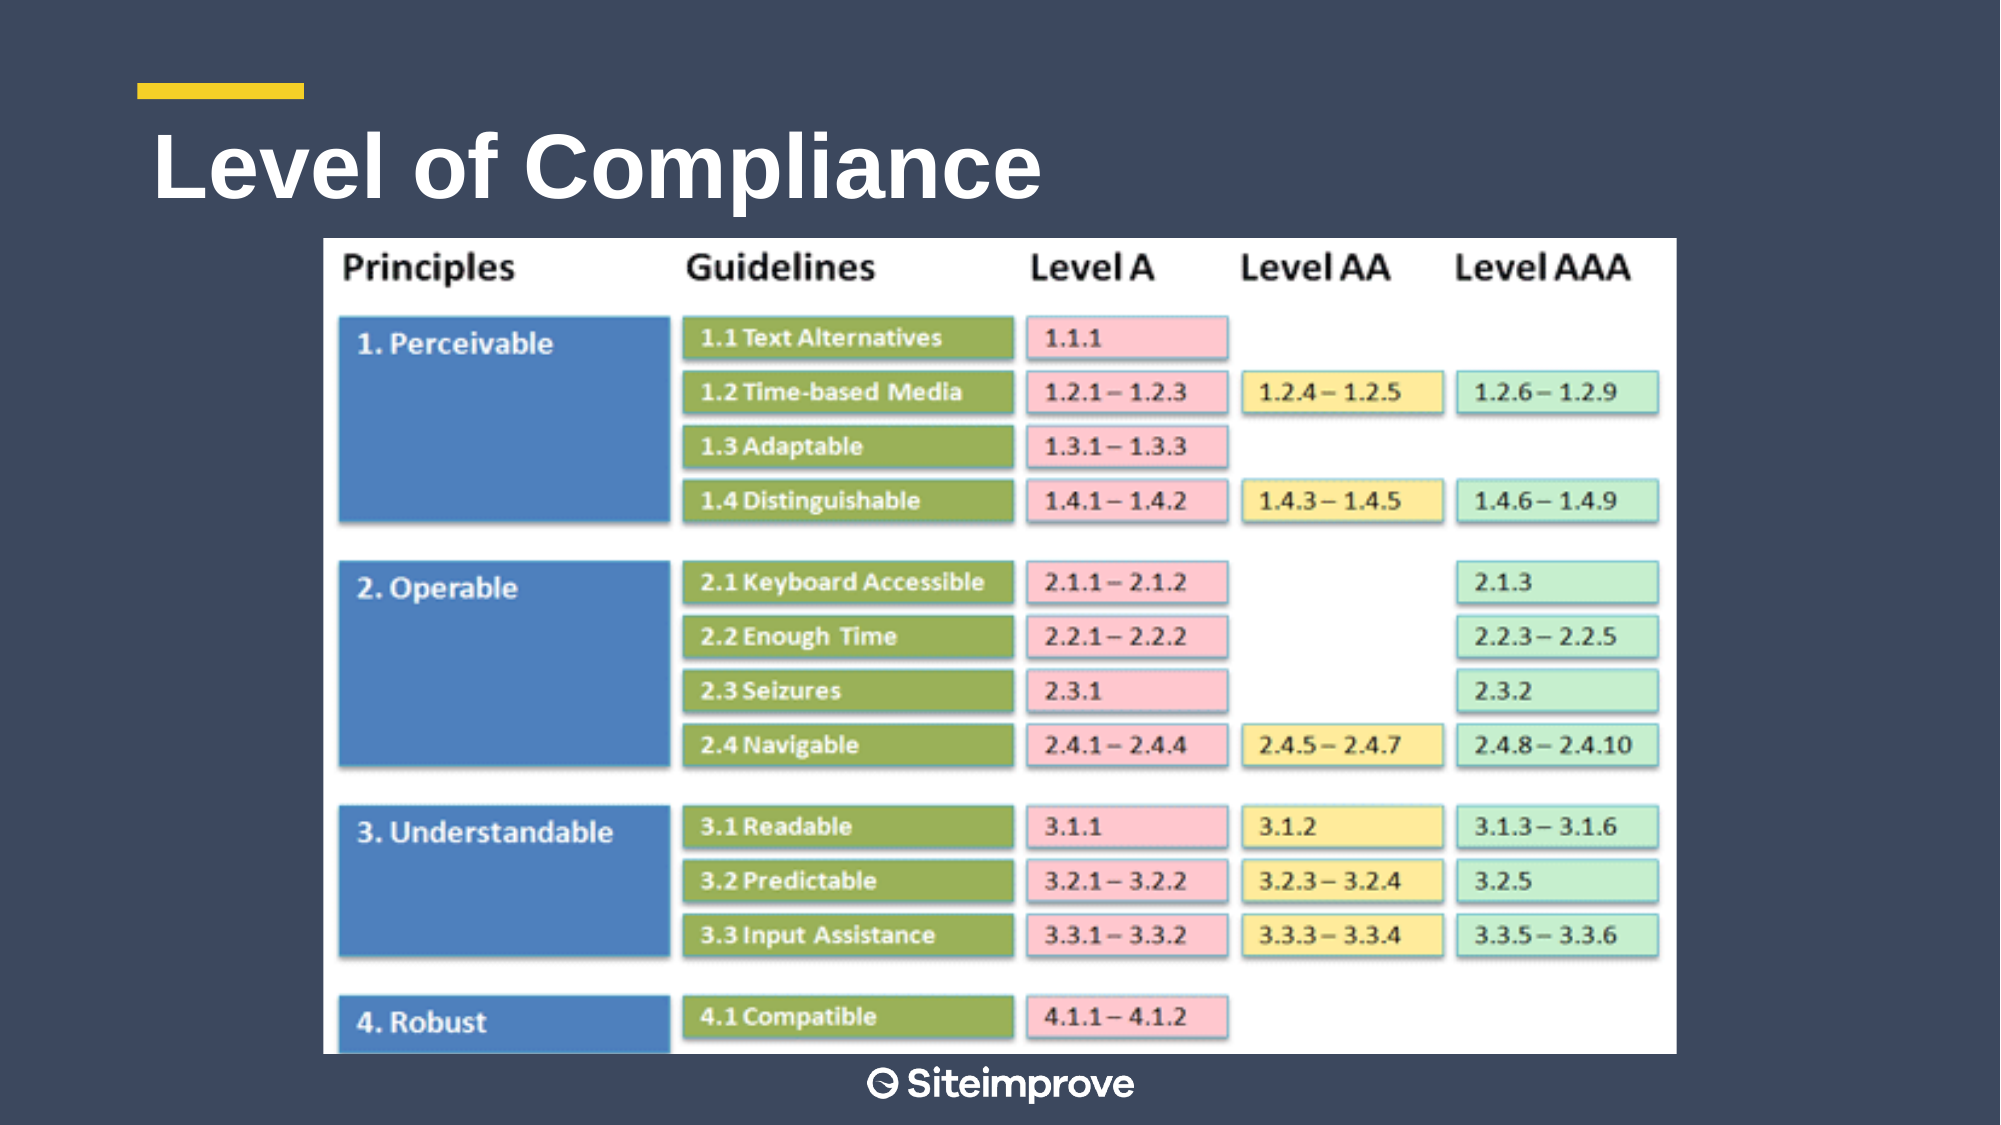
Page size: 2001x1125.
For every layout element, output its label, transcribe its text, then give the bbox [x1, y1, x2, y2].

picture [323, 238, 1677, 1054]
picture [867, 1066, 1134, 1104]
title Level of Compliance [137, 59, 1863, 278]
text_box [137, 82, 304, 100]
